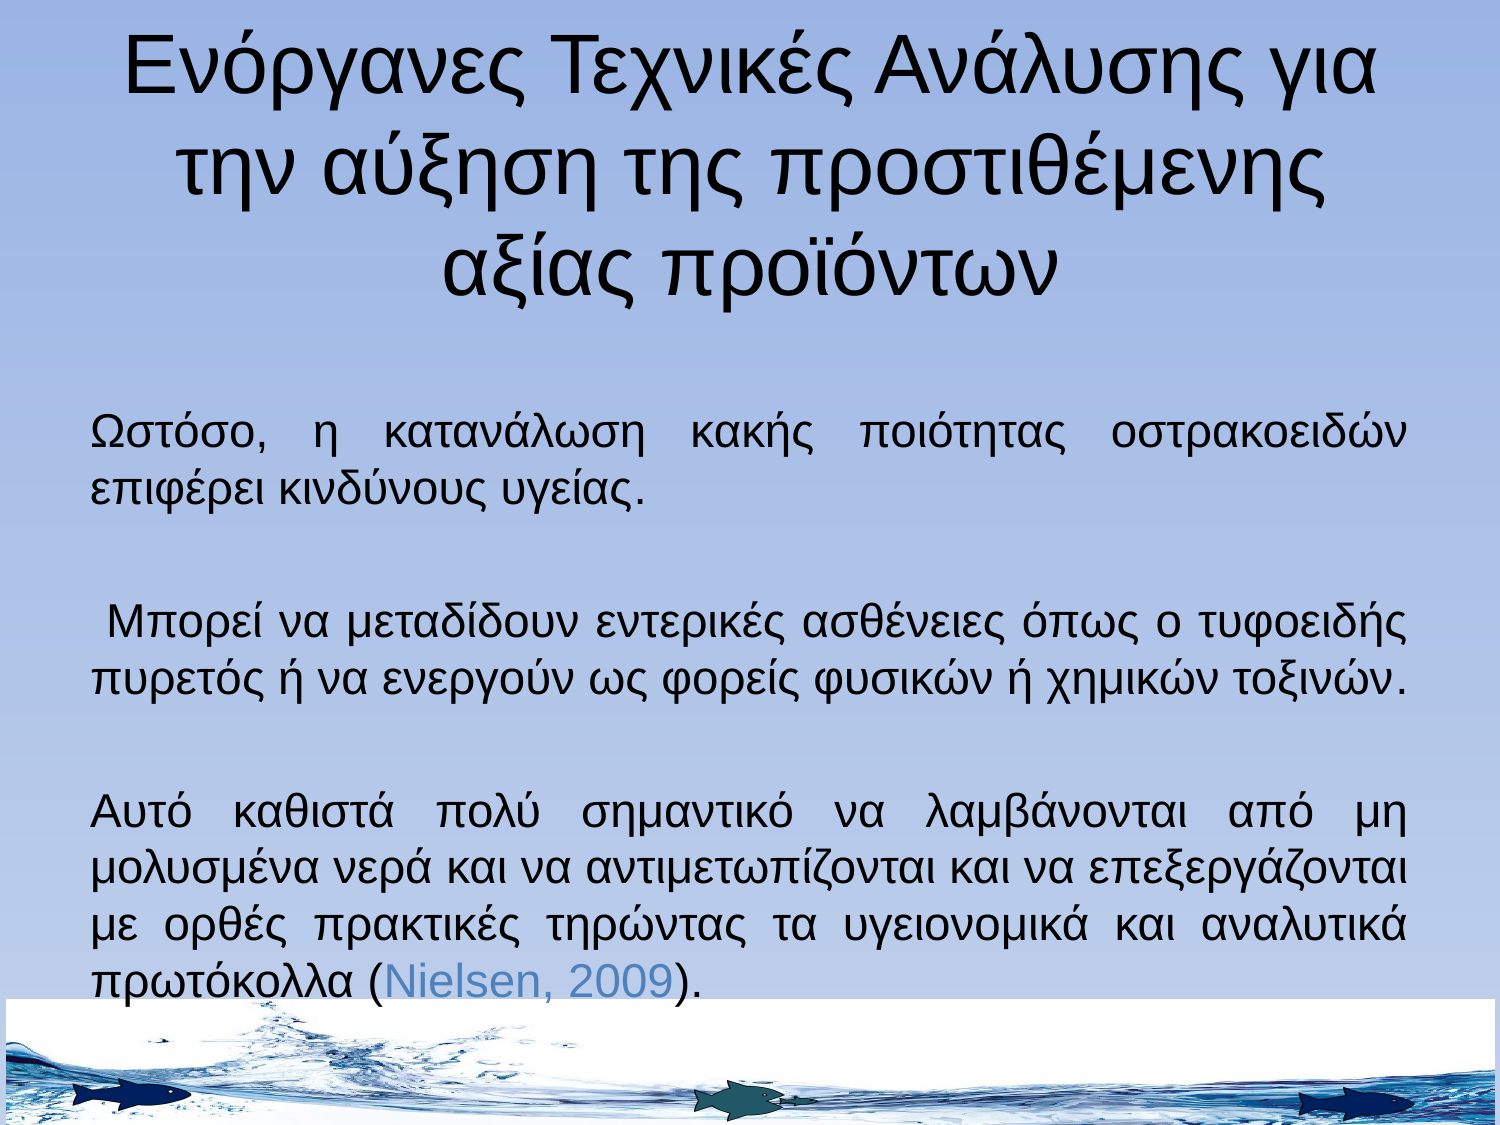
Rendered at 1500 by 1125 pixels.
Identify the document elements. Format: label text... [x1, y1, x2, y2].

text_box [5, 999, 1495, 1125]
list Ωστόσο, η κατανάλωση κακής ποιότητας οστρακοειδών επιφέρει κινδύνους υγείας. Μπορεί να μεταδίδουν εντερικές ασθένειες όπως ο τυφοειδής πυρετός ή να ενεργούν ως φορείς φυσικών ή χημικών τοξινών. Αυτό καθιστά πολύ σημαντικό να λαμβάνονται από μη μολυσμένα νερά και να αντιμετωπίζονται και να επεξεργάζονται με ορθές πρακτικές τηρώντας τα υγειονομικά και αναλυτικά πρωτόκολλα (Nielsen, 2009). [75, 326, 1425, 997]
title Ενόργανες Τεχνικές Ανάλυσης για την αύξηση της προστιθέμενης αξίας προϊόντων [76, 0, 1427, 322]
